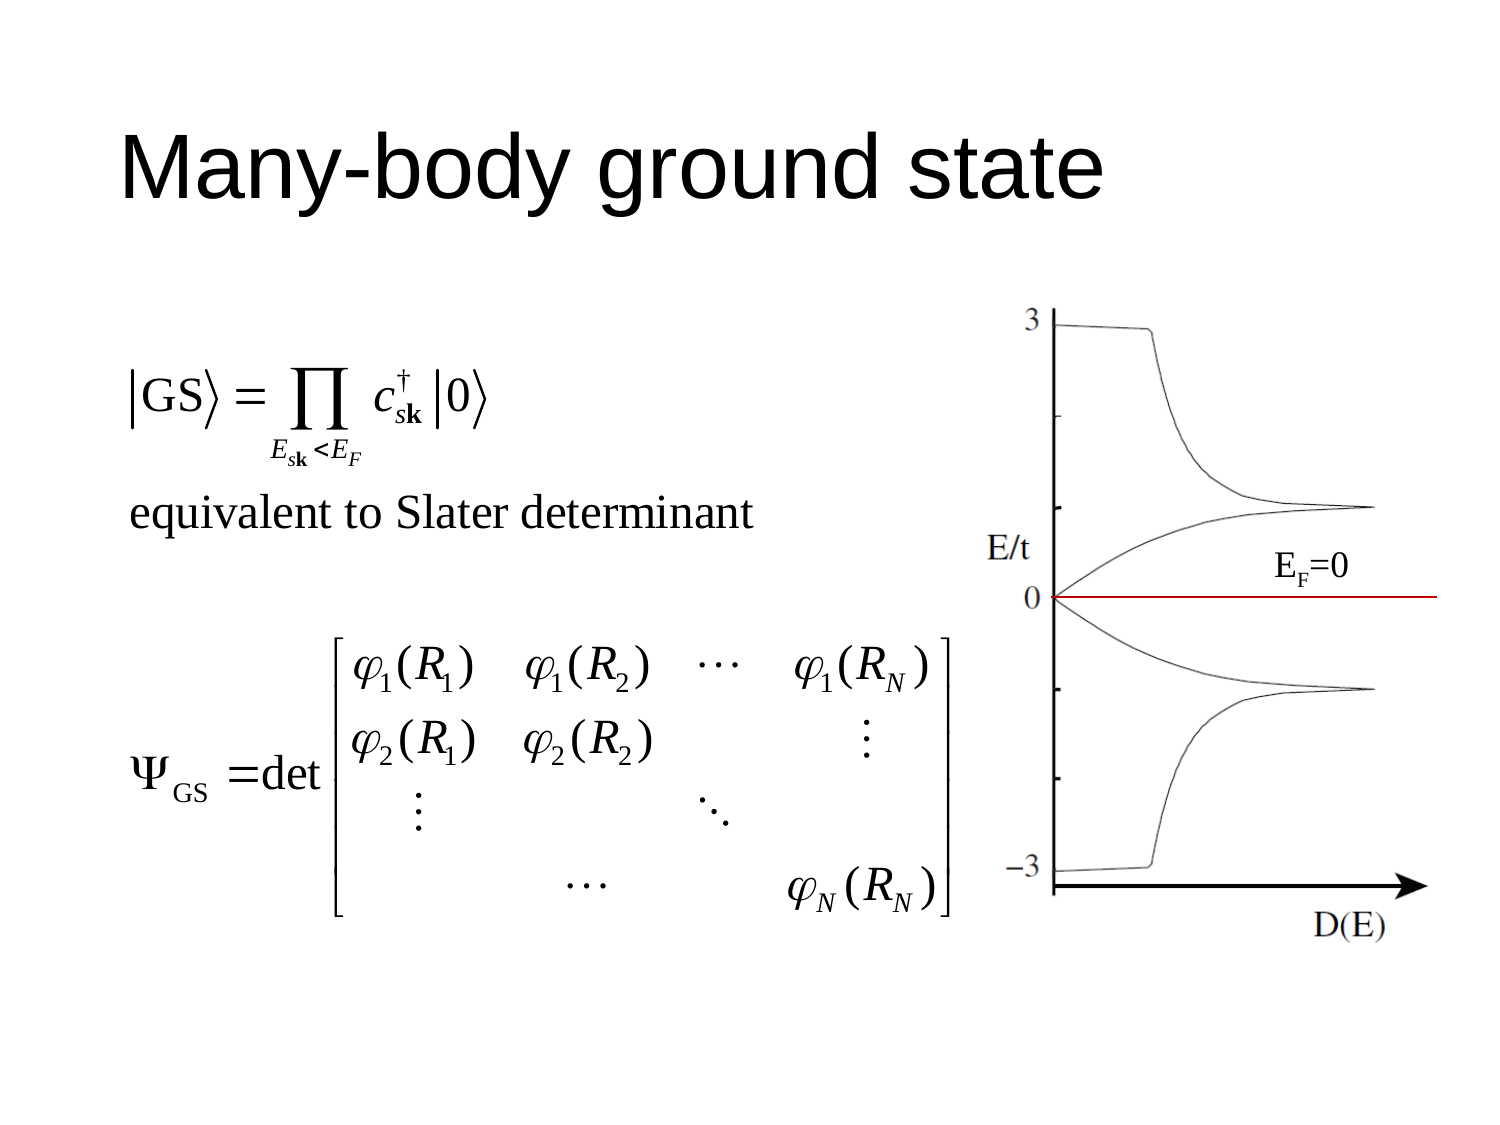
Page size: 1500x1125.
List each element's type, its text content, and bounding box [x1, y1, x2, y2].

picture [969, 277, 1450, 961]
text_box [123, 356, 969, 929]
title Many-body ground state [103, 59, 1397, 278]
